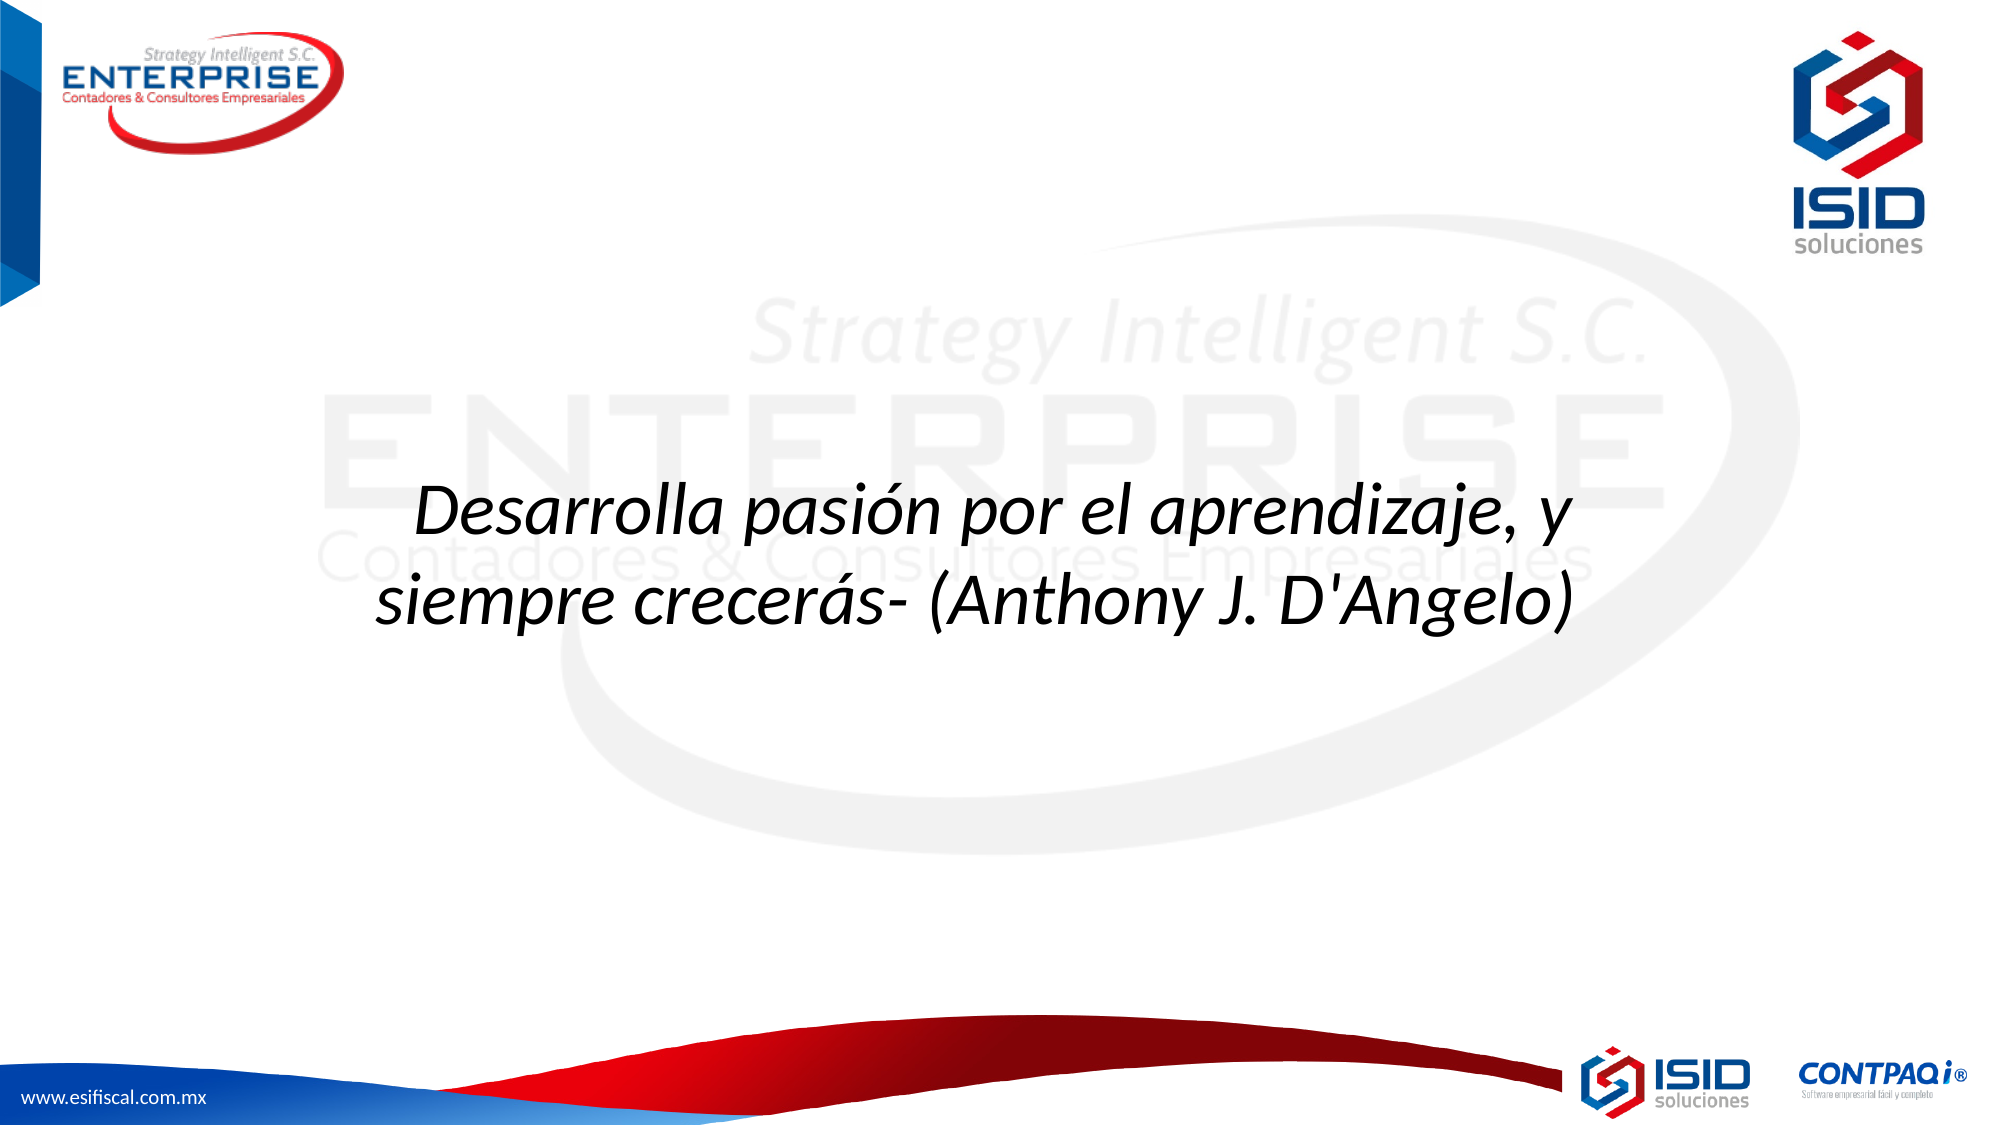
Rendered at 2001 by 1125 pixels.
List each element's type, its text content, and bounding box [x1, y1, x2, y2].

picture [318, 0, 1983, 857]
text_box Desarrolla pasión por el aprendizaje, y siempre crecerás- (Anthony J. D'Angelo) [346, 451, 1641, 782]
picture [1, 0, 42, 306]
picture [0, 980, 1563, 1125]
picture [1799, 1060, 1967, 1100]
picture [62, 32, 344, 155]
picture [1581, 1046, 1750, 1119]
